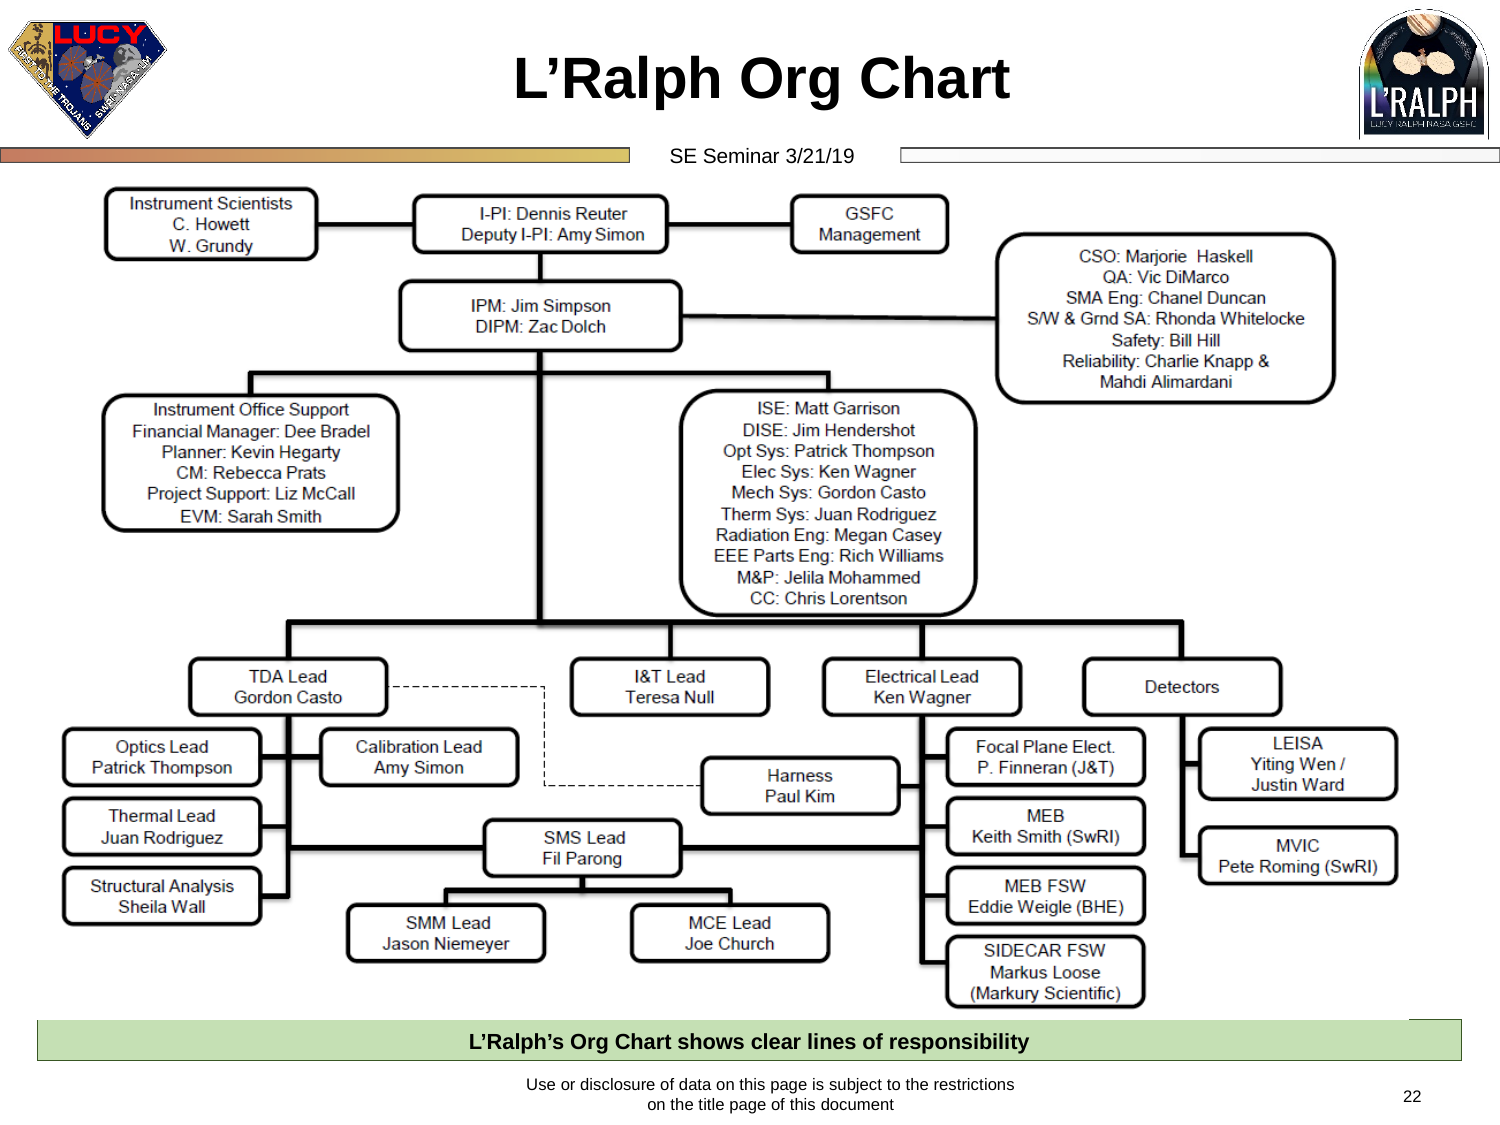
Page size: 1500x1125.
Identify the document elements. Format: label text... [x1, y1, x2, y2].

title L’Ralph Org Chart [184, 21, 1340, 129]
text_box L’Ralph’s Org Chart shows clear lines of responsibility [37, 1019, 1462, 1061]
picture [6, 19, 168, 140]
picture [37, 182, 1409, 1021]
picture [1357, 6, 1491, 142]
